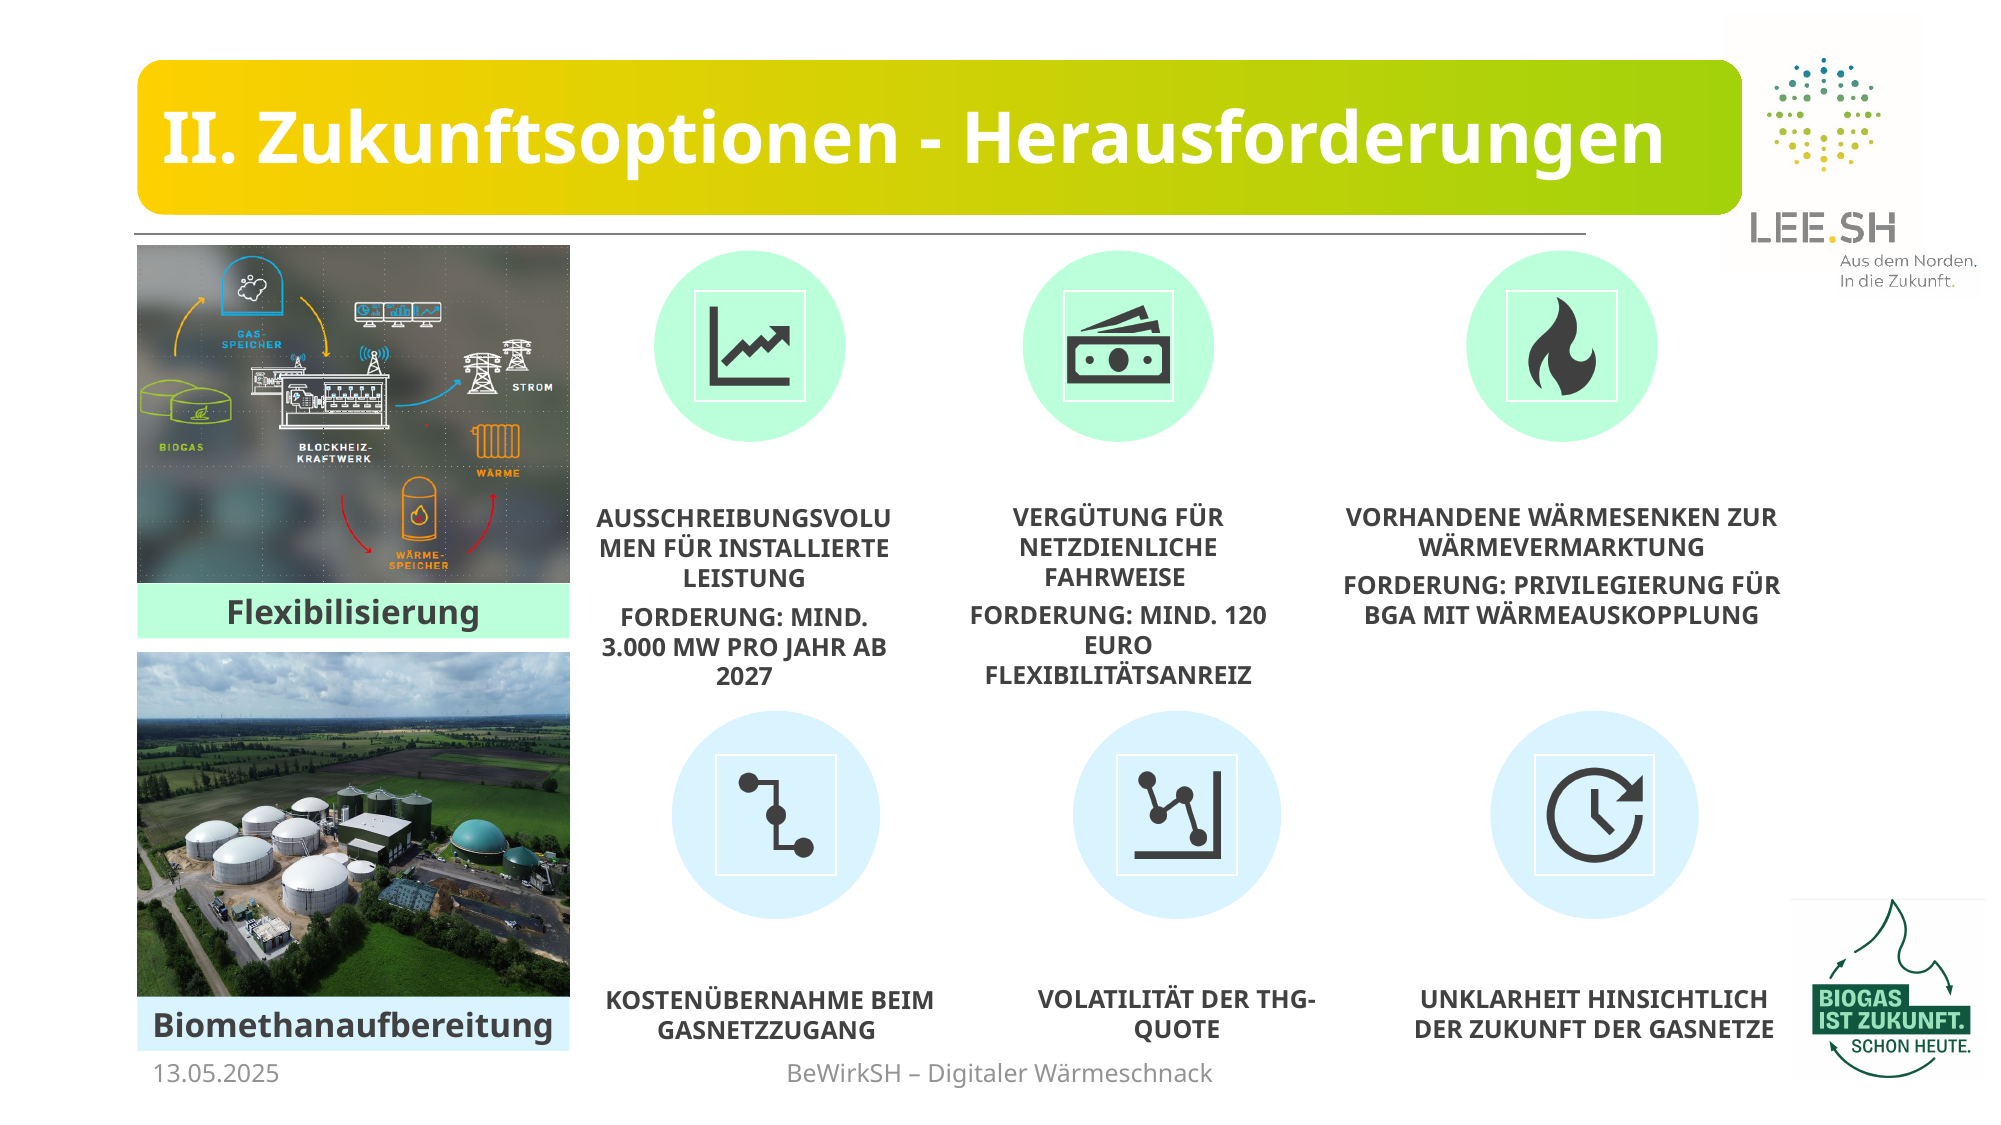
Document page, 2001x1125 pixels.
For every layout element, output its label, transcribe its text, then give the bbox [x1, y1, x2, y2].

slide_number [137, 1052, 569, 1103]
picture [1721, 14, 1981, 298]
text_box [569, 709, 1818, 1104]
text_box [137, 652, 570, 1052]
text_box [137, 245, 569, 640]
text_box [569, 245, 1818, 640]
text_box II. Zukunftsoptionen - Herausforderungen [136, 58, 1743, 216]
picture [1791, 898, 1985, 1078]
